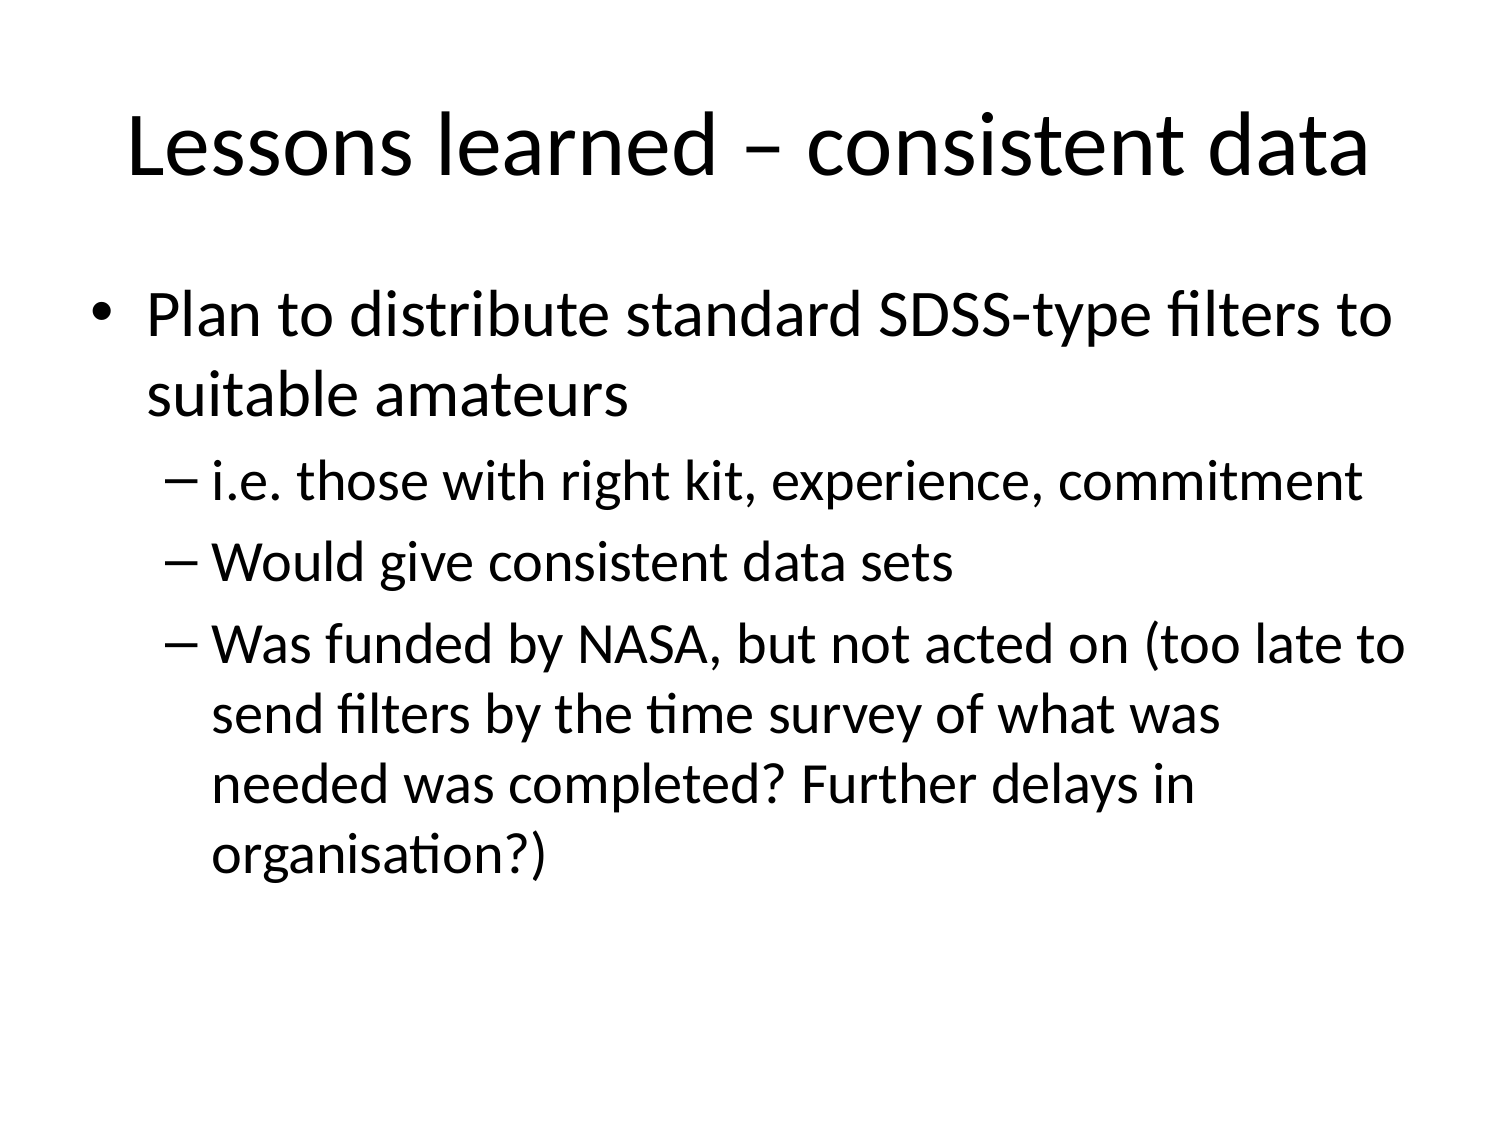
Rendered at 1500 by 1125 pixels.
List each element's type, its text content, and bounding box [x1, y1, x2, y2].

title Lessons learned – consistent data [75, 45, 1425, 233]
list Plan to distribute standard SDSS-type filters to suitable amateurs i.e. those with right kit, experience, commitment Would give consistent data sets Was funded by NASA, but not acted on (too late to send filters by the time survey of what was needed was completed? Further delays in organisation?) [75, 262, 1425, 1005]
